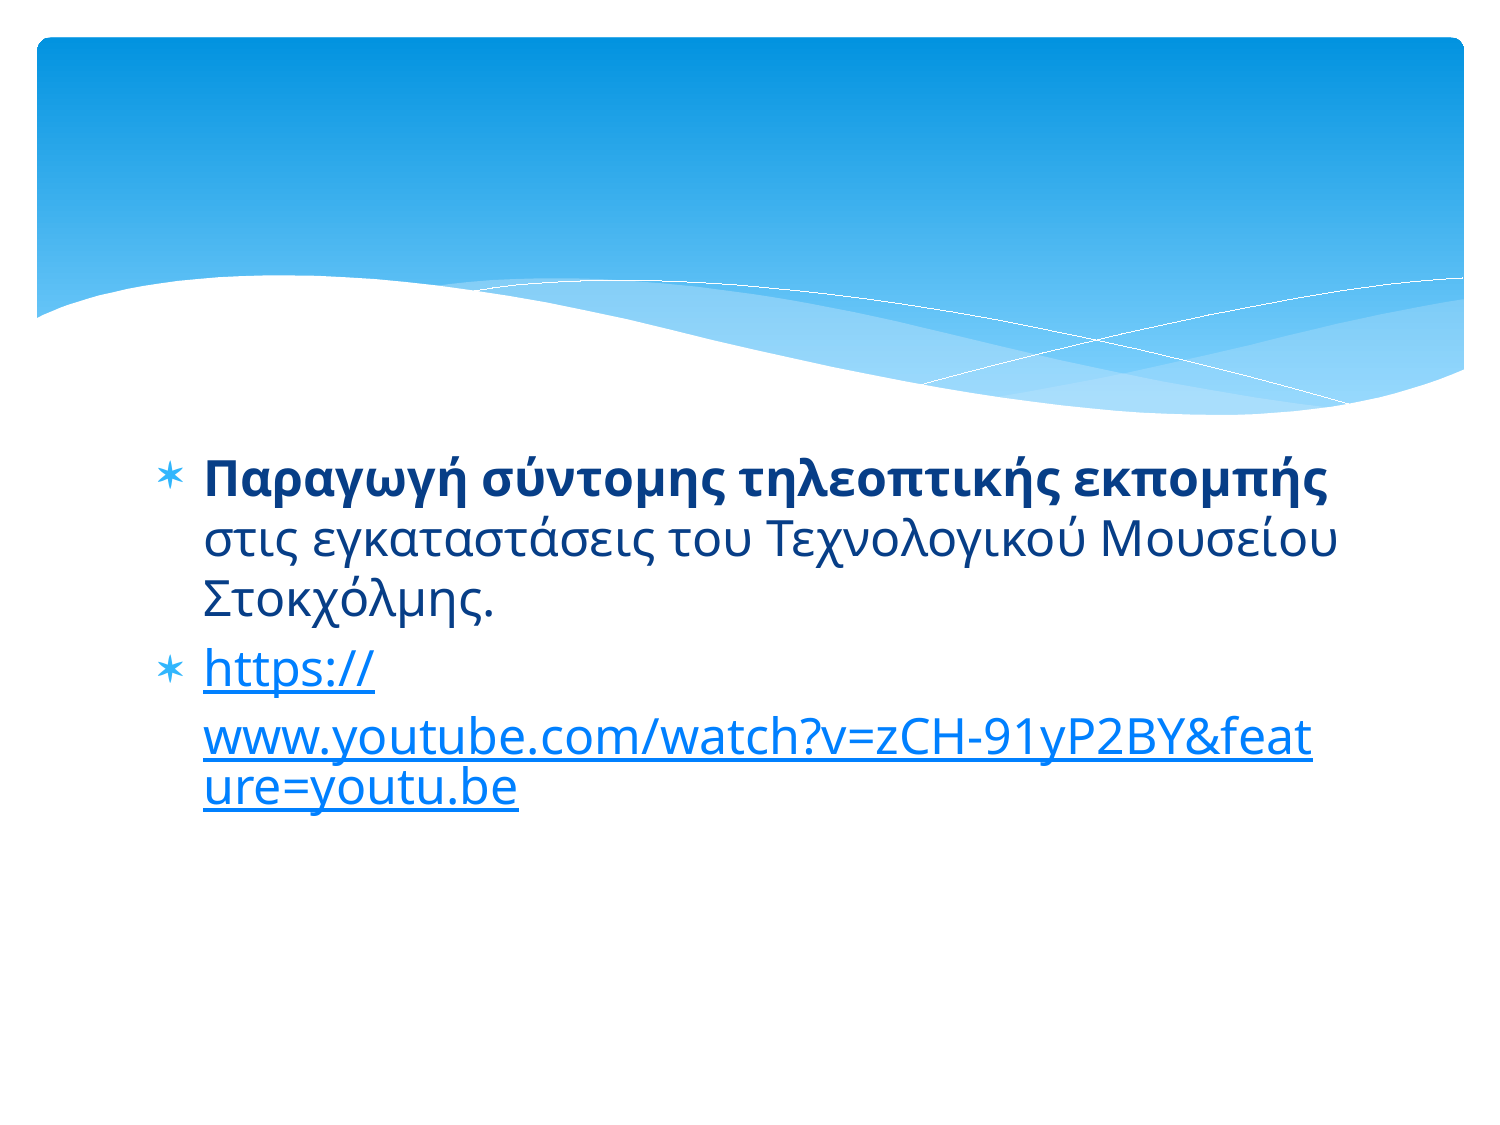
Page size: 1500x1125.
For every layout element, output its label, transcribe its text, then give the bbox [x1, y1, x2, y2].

list Παραγωγή σύντομης τηλεοπτικής εκπομπής στις εγκαταστάσεις του Τεχνολογικού Μουσείου Στοκχόλμης. https://www.youtube.com/watch?v=zCH-91yP2BY&feature=youtu.be [143, 438, 1359, 1005]
